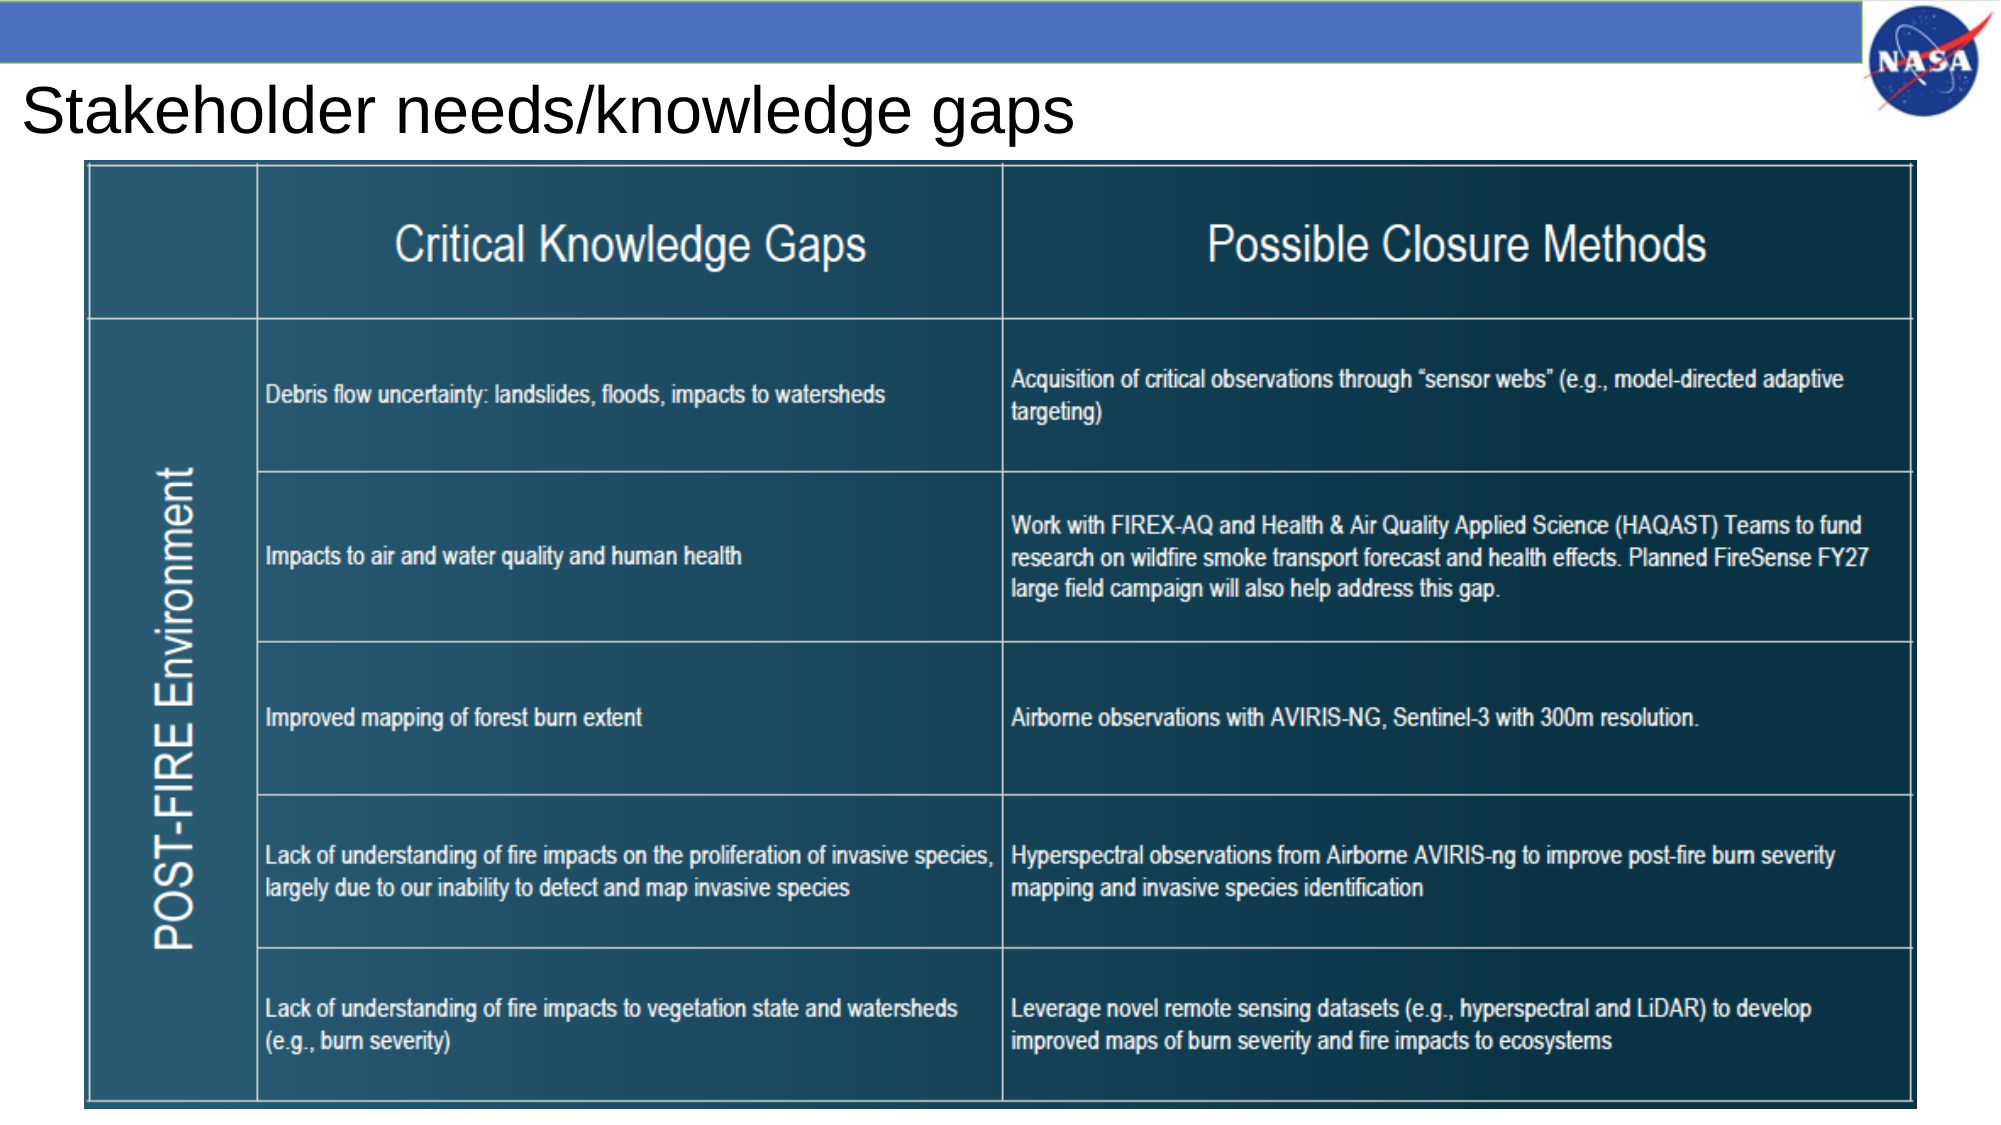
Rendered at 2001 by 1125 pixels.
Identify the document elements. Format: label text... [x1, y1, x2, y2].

picture [84, 160, 1917, 1110]
picture [0, 0, 2000, 125]
title Stakeholder needs/knowledge gaps [6, 125, 1707, 178]
